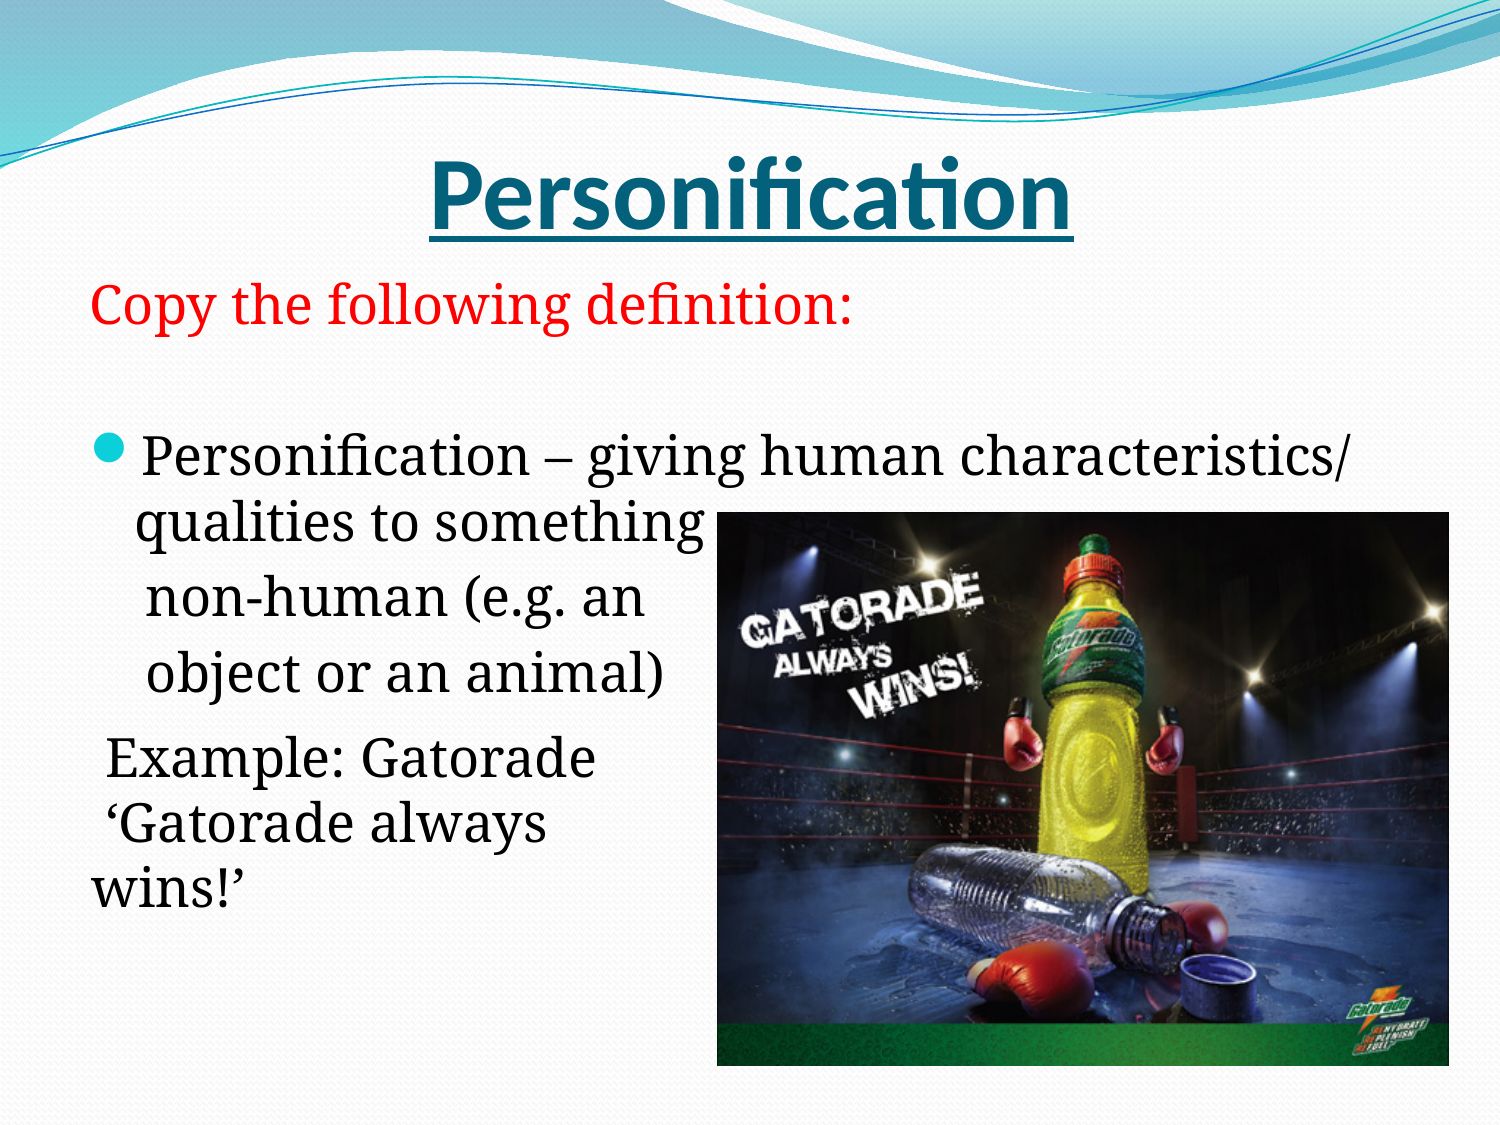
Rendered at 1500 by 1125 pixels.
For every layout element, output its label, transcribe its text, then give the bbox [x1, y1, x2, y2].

list Copy the following definition: Personification – giving human characteristics/ qualities to something non-human (e.g. an object or an animal) [75, 262, 1425, 716]
title Personification [76, 62, 1427, 250]
picture [717, 512, 1449, 1066]
text_box Example: Gatorade ‘Gatorade always wins!’ [76, 715, 690, 926]
